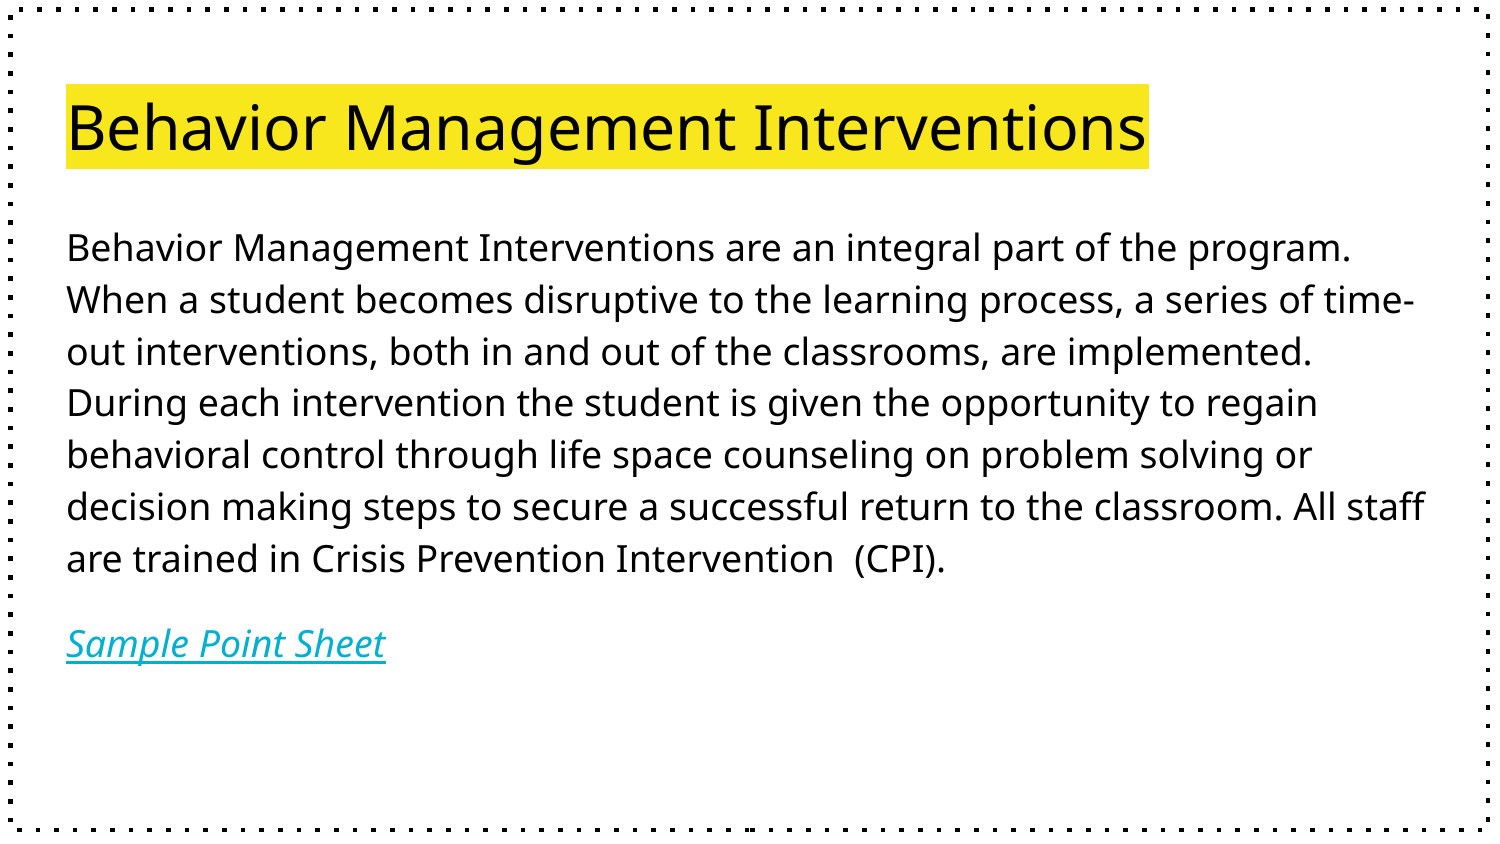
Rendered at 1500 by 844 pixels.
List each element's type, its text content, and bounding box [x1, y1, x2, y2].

text_box [10, 9, 1488, 831]
title Behavior Management Interventions [51, 72, 1449, 167]
list Behavior Management Interventions are an integral part of the program. When a student becomes disruptive to the learning process, a series of time-out interventions, both in and out of the classrooms, are implemented. During each intervention the student is given the opportunity to regain behavioral control through life space counseling on problem solving or decision making steps to secure a successful return to the classroom. All staff are trained in Crisis Prevention Intervention (CPI). Sample Point Sheet [51, 202, 1449, 750]
